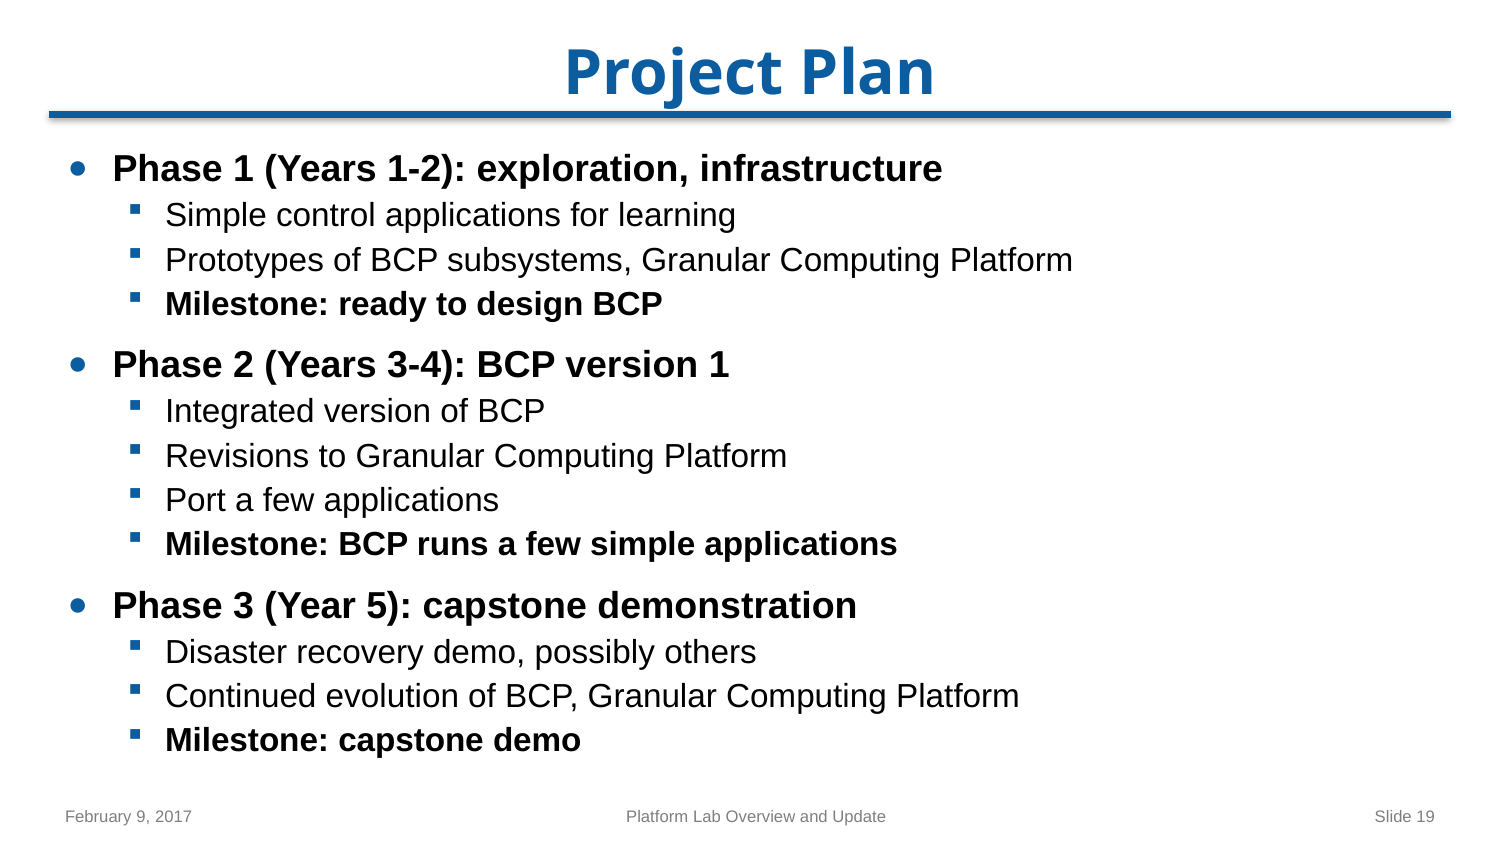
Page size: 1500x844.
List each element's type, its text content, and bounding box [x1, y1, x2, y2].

title Project Plan [50, 24, 1450, 115]
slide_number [50, 798, 425, 835]
slide_number Slide 19 [1074, 798, 1450, 835]
list Phase 1 (Years 1-2): exploration, infrastructure Simple control applications for learning Prototypes of BCP subsystems, Granular Computing Platform Milestone: ready to design BCP Phase 2 (Years 3-4): BCP version 1 Integrated version of BCP Revisions to Granular Computing Platform Port a few applications Milestone: BCP runs a few simple applications Phase 3 (Year 5): capstone demonstration Disaster recovery demo, possibly others Continued evolution of BCP, Granular Computing Platform Milestone: capstone demo [52, 136, 1448, 760]
footer Platform Lab Overview and Update [474, 798, 1038, 835]
